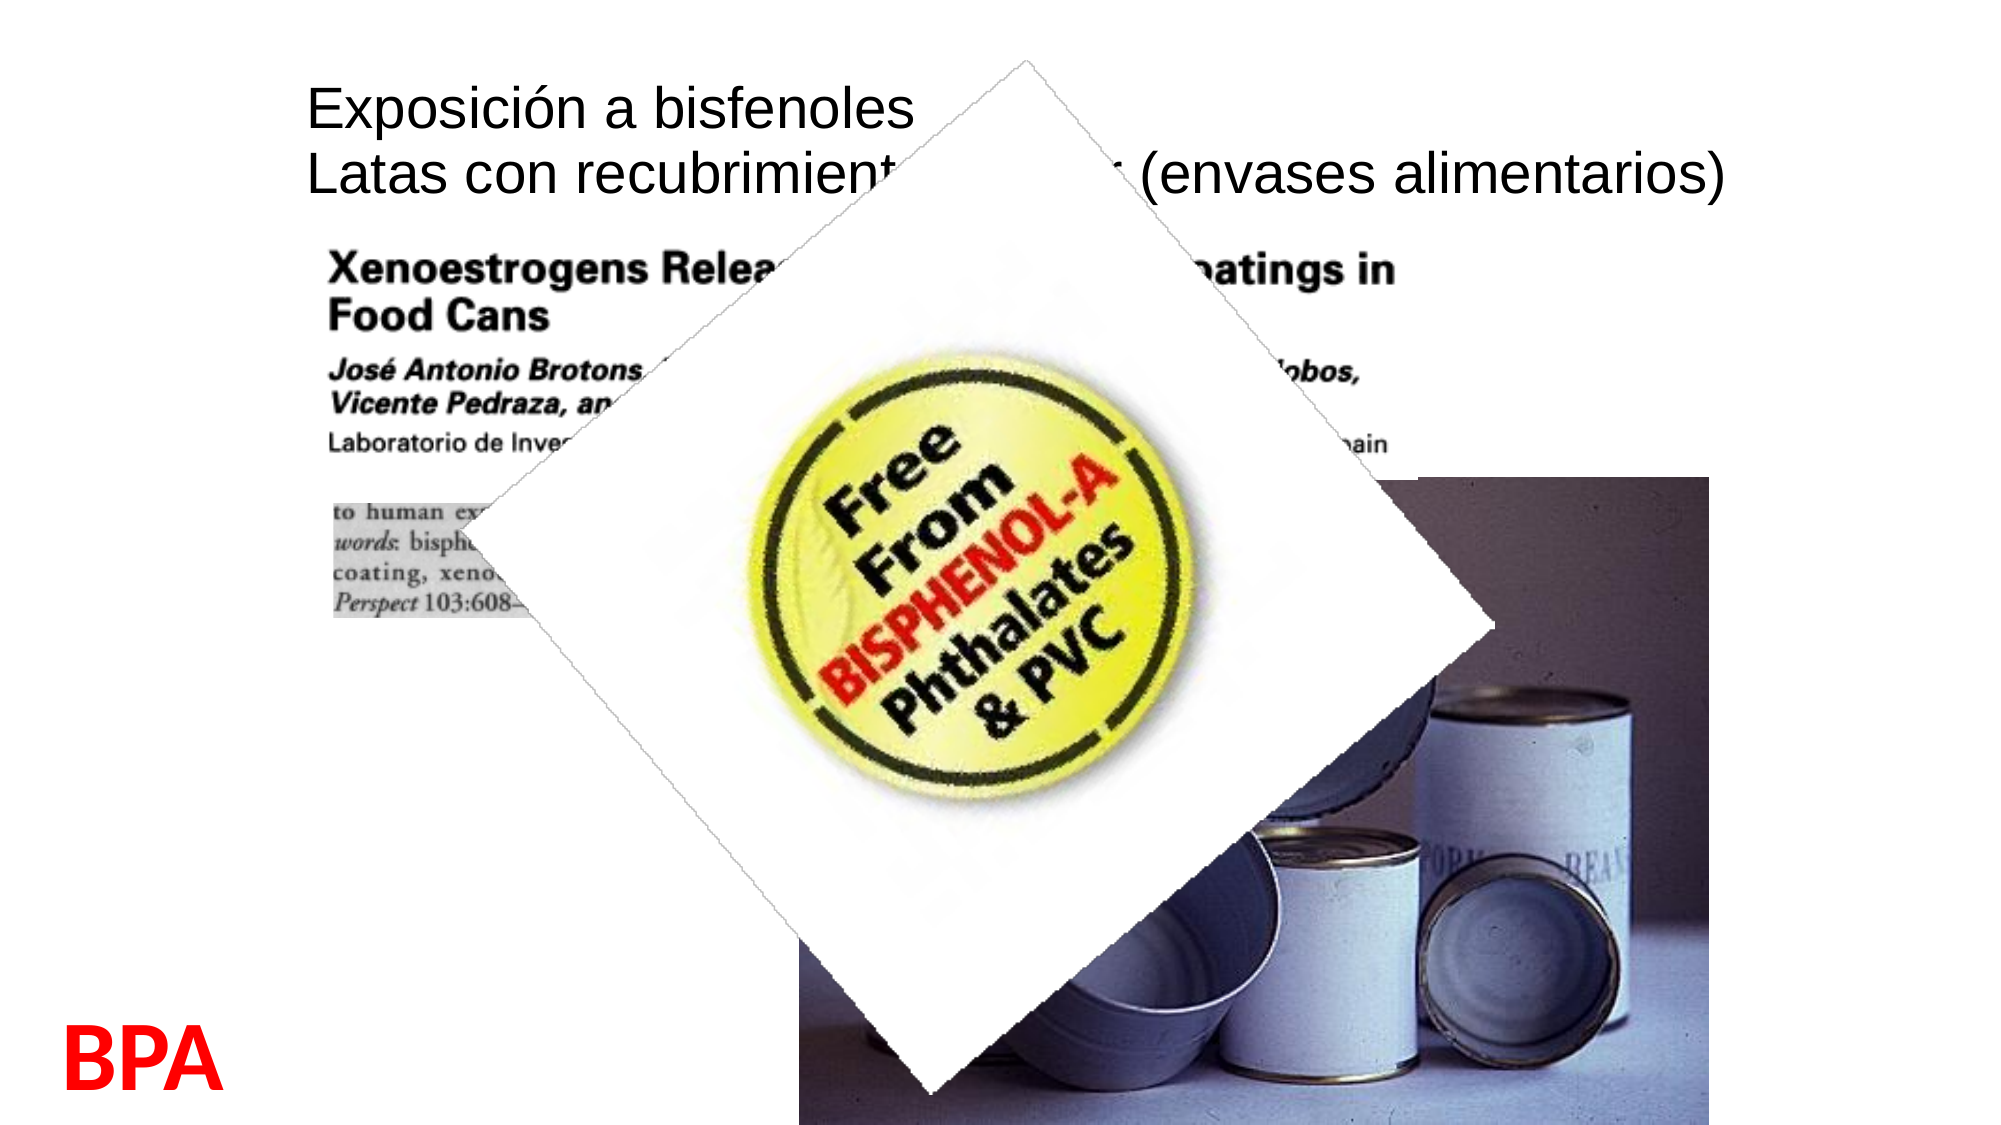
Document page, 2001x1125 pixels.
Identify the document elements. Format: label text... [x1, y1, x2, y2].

text_box Exposición a bisfenoles Latas con recubrimiento interior (envases alimentarios) [291, 0, 1762, 284]
picture [303, 61, 1709, 1125]
text_box BPA [46, 983, 240, 1118]
